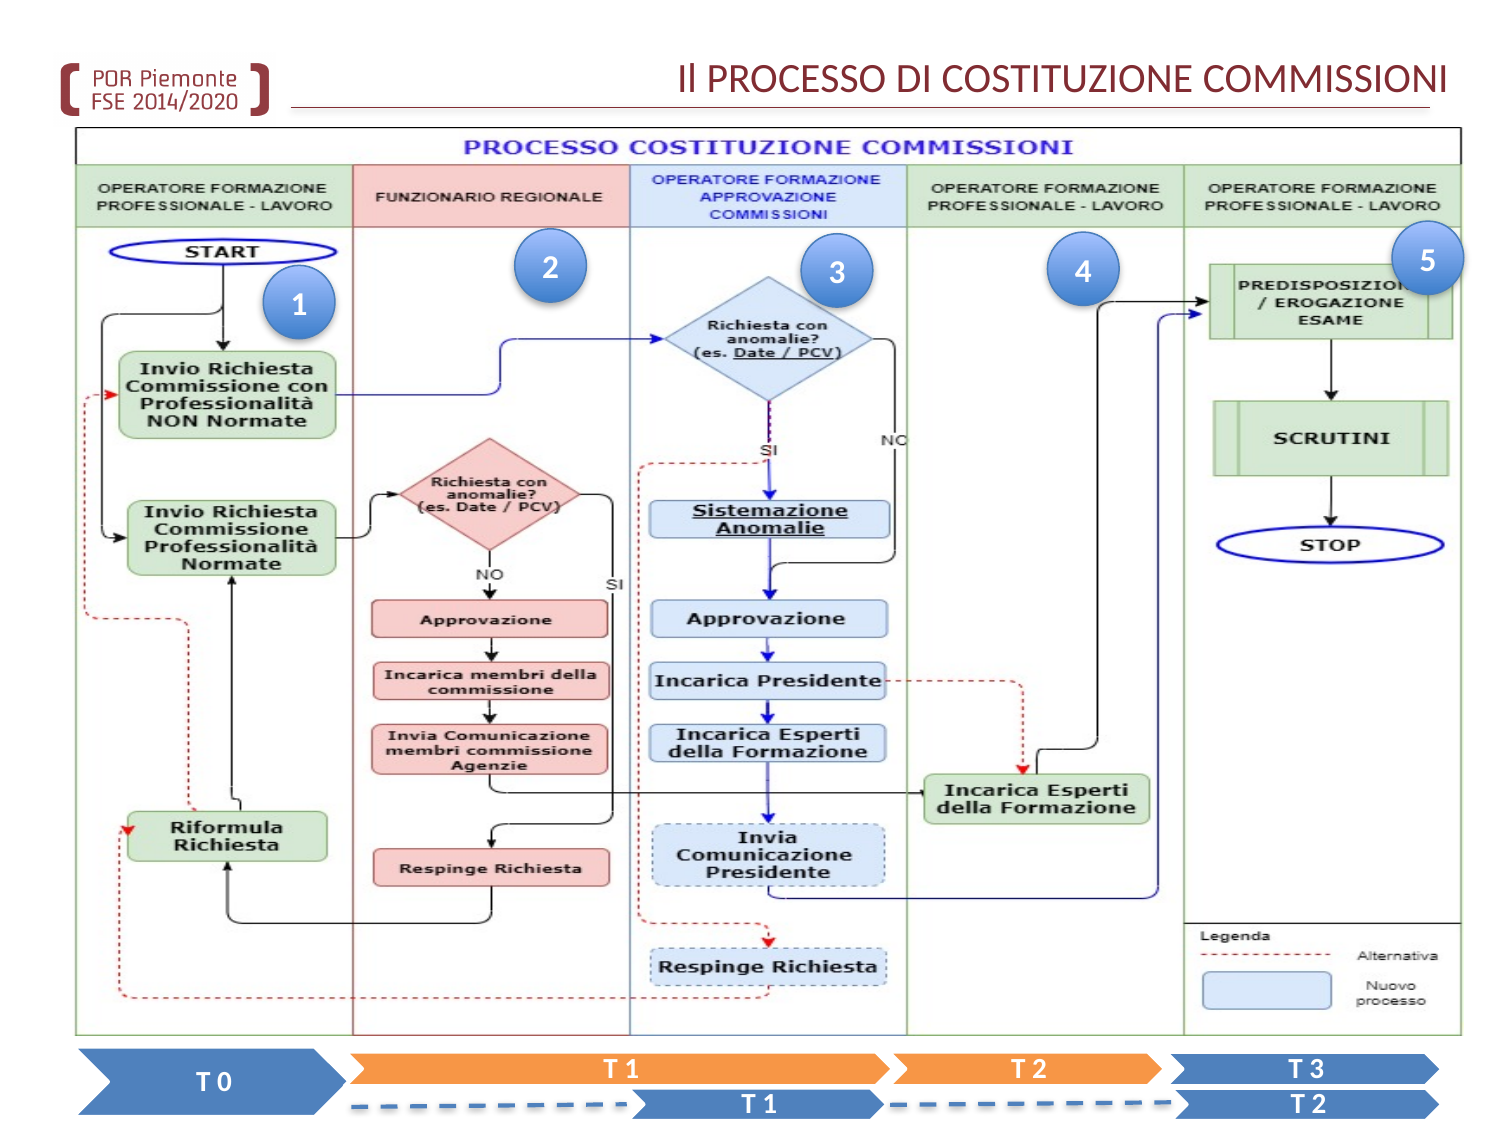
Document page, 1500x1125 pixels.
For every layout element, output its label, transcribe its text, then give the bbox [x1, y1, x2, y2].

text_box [887, 1051, 1163, 1087]
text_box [72, 1046, 351, 1118]
picture [53, 52, 1465, 1036]
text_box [889, 1101, 1183, 1106]
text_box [626, 1087, 888, 1122]
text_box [1164, 1051, 1443, 1087]
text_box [1169, 1087, 1443, 1122]
title Il PROCESSO DI COSTITUZIONE COMMISSIONI [188, 42, 1464, 102]
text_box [351, 1103, 644, 1108]
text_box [344, 1051, 885, 1087]
